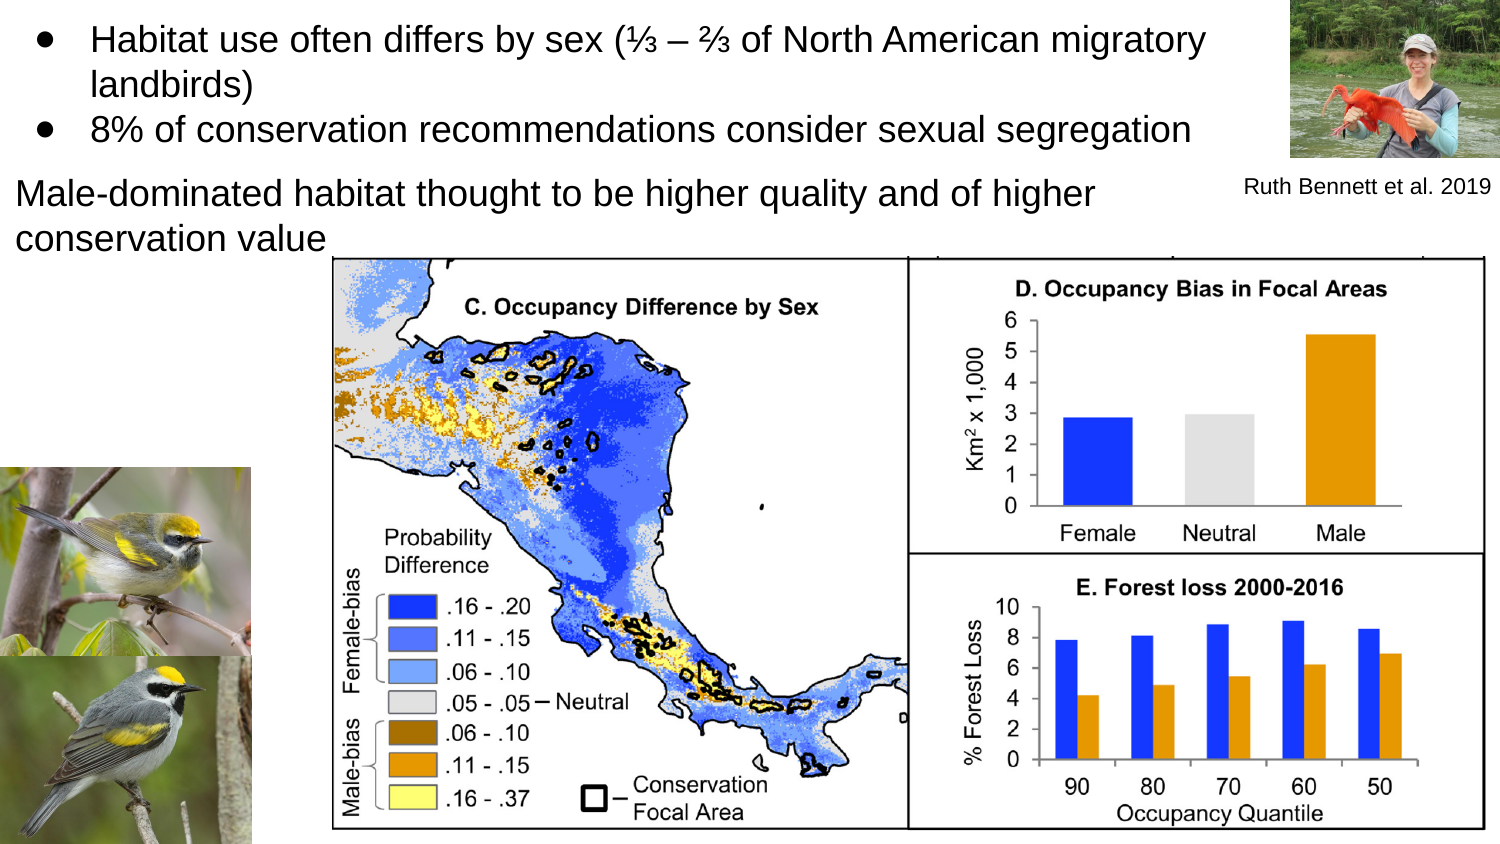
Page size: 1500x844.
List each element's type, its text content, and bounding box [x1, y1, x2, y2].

picture [327, 256, 1491, 836]
picture [1289, 0, 1500, 158]
text_box Habitat use often differs by sex (⅓ – ⅔ of North American migratory landbirds) 8% of conservation recommendations consider sexual segregation [0, 0, 1287, 153]
text_box Ruth Bennett et al. 2019 [1291, 165, 1500, 213]
picture [0, 466, 252, 844]
text_box Male-dominated habitat thought to be higher quality and of higher conservation value [0, 153, 1291, 274]
